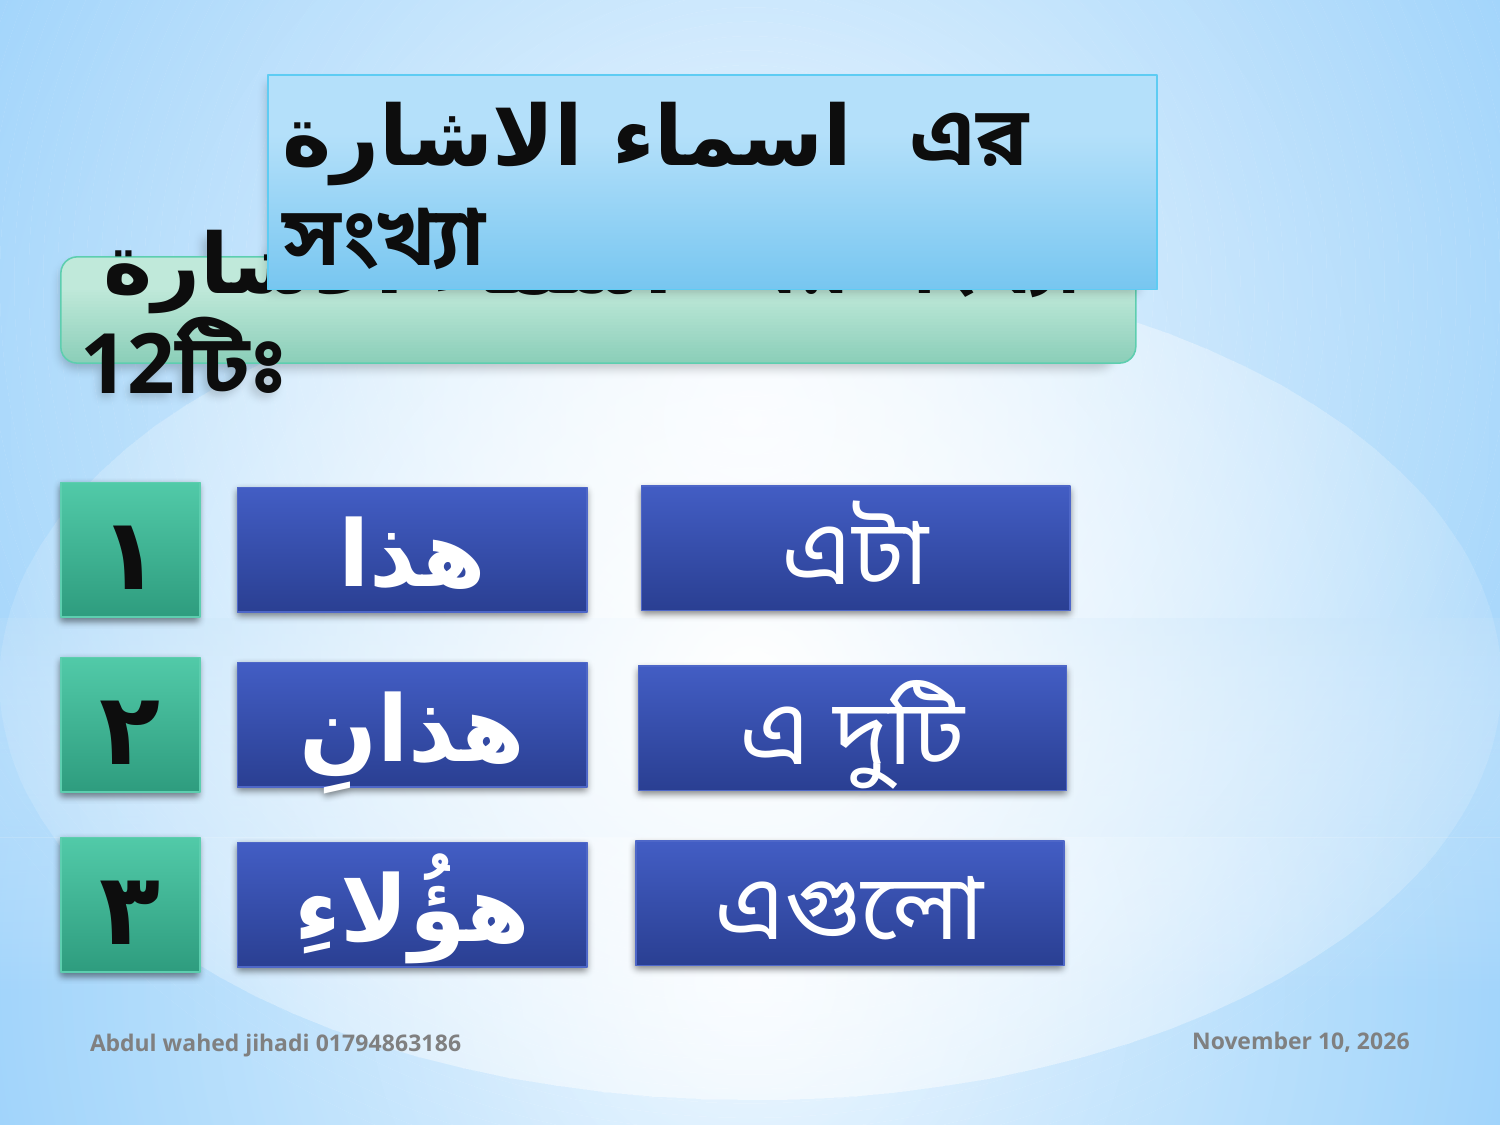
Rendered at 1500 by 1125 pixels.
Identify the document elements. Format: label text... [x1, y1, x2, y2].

text_box اسماء الاشارة এর সংখ্যা [267, 74, 1158, 290]
text_box এ দুটি [638, 665, 1067, 791]
footer Abdul wahed jihadi 01794863186 [75, 1012, 625, 1073]
text_box اسماء الاشارة এর সংখ্যা 12টিঃ [60, 256, 1137, 364]
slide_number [1012, 1012, 1425, 1073]
text_box এগুলো [635, 840, 1065, 966]
text_box هؤُلاءِ [237, 842, 588, 968]
text_box هذا [237, 487, 588, 613]
text_box ٢ [60, 657, 201, 793]
text_box هذانِ [237, 662, 588, 788]
text_box ٣ [60, 837, 201, 973]
text_box এটা [641, 485, 1071, 611]
text_box ١ [60, 482, 201, 618]
